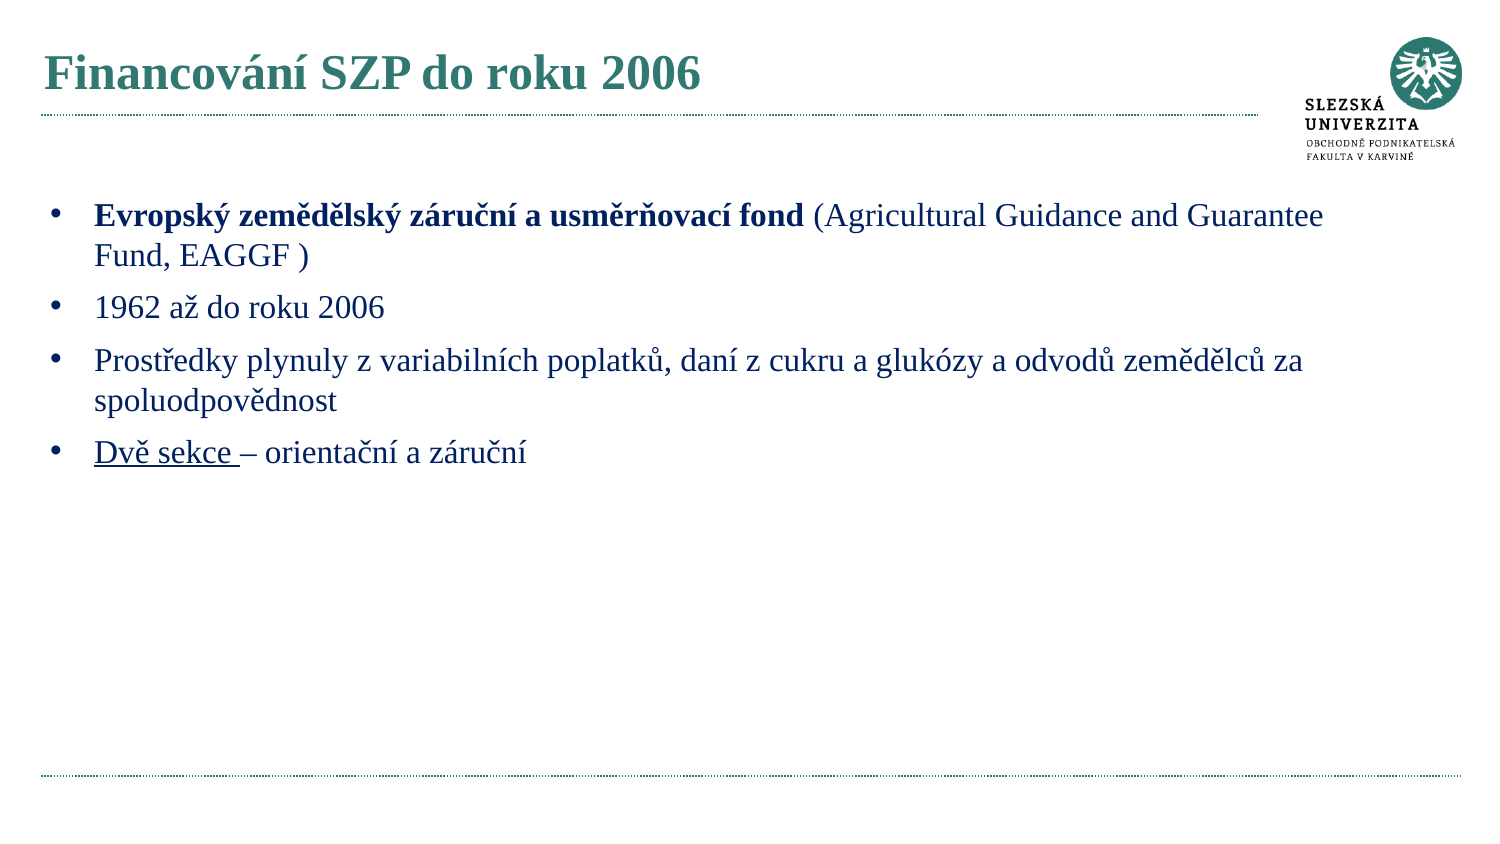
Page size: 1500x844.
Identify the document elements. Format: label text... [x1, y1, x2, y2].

title Financování SZP do roku 2006 [29, 32, 1282, 116]
text_box Evropský zemědělský záruční a usměrňovací fond (Agricultural Guidance and Guarantee Fund, EAGGF ) 1962 až do roku 2006 Prostředky plynuly z variabilních poplatků, daní z cukru a glukózy a odvodů zemědělců za spoluodpovědnost Dvě sekce – orientační a záruční [5, 185, 1365, 812]
picture [1305, 37, 1462, 160]
